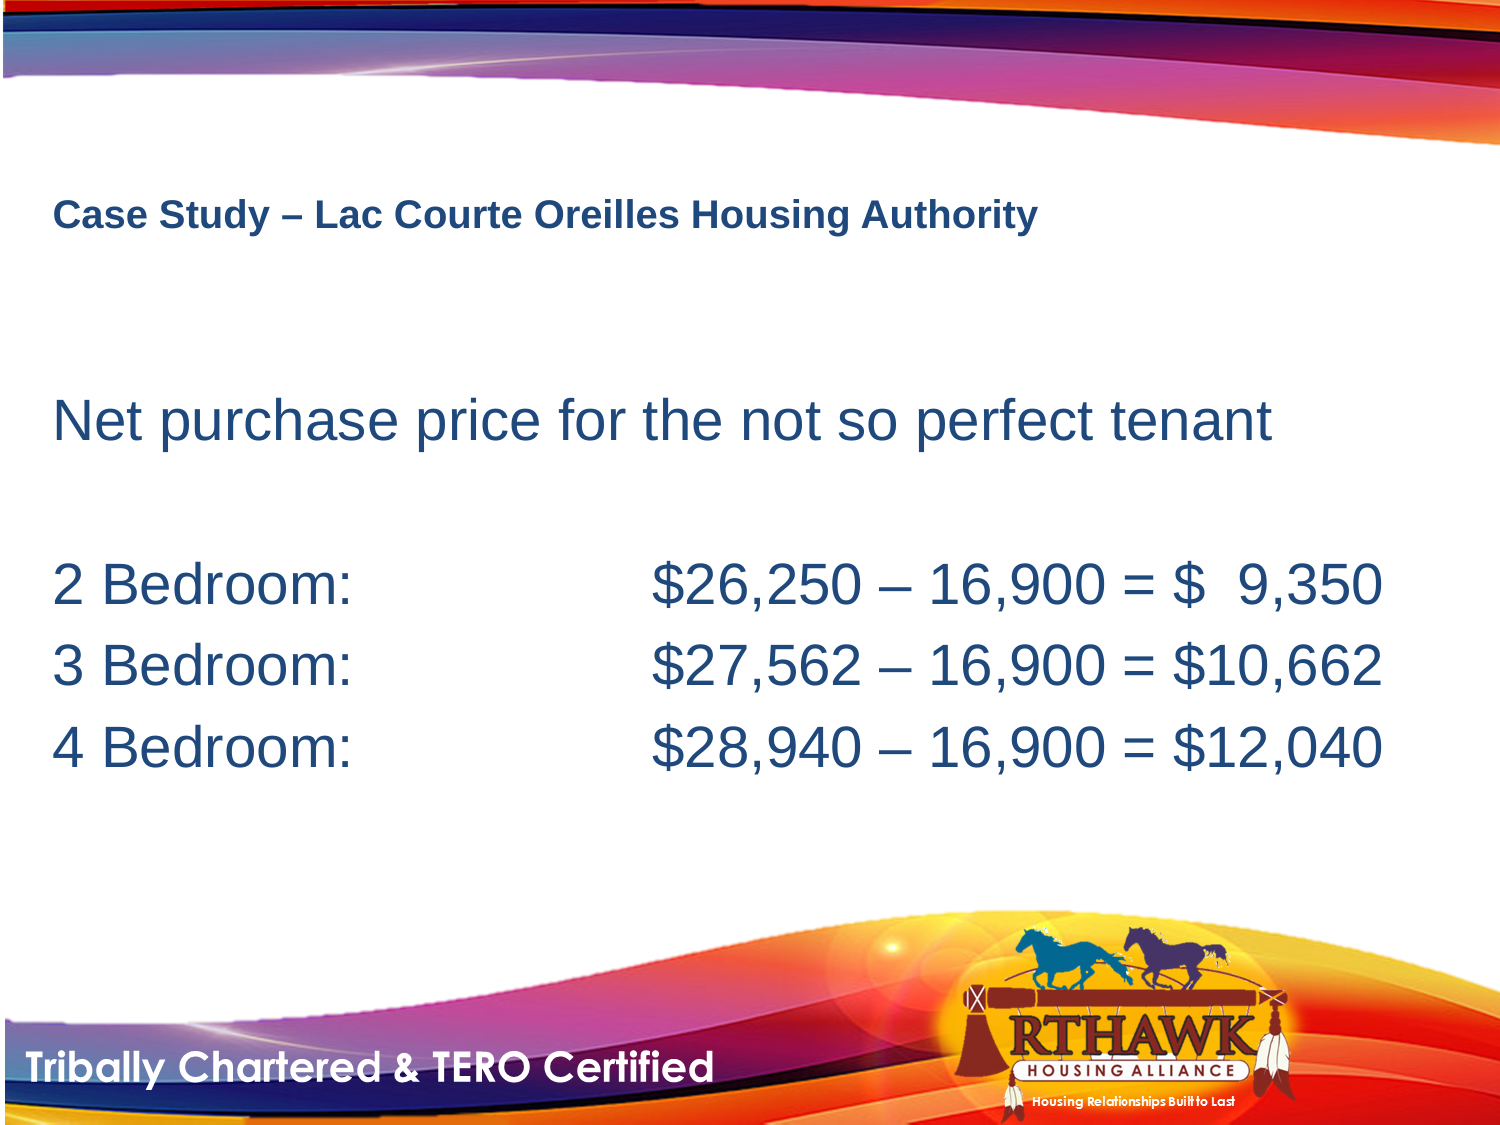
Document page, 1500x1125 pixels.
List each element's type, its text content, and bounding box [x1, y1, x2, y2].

list Net purchase price for the not so perfect tenant 2 Bedroom: $26,250 – 16,900 = $ 9,350 3 Bedroom: $27,562 – 16,900 = $10,662 4 Bedroom: $28,940 – 16,900 = $12,040 [37, 375, 1463, 875]
picture [0, 0, 1500, 1125]
title Case Study – Lac Courte Oreilles Housing Authority [37, 137, 1288, 288]
